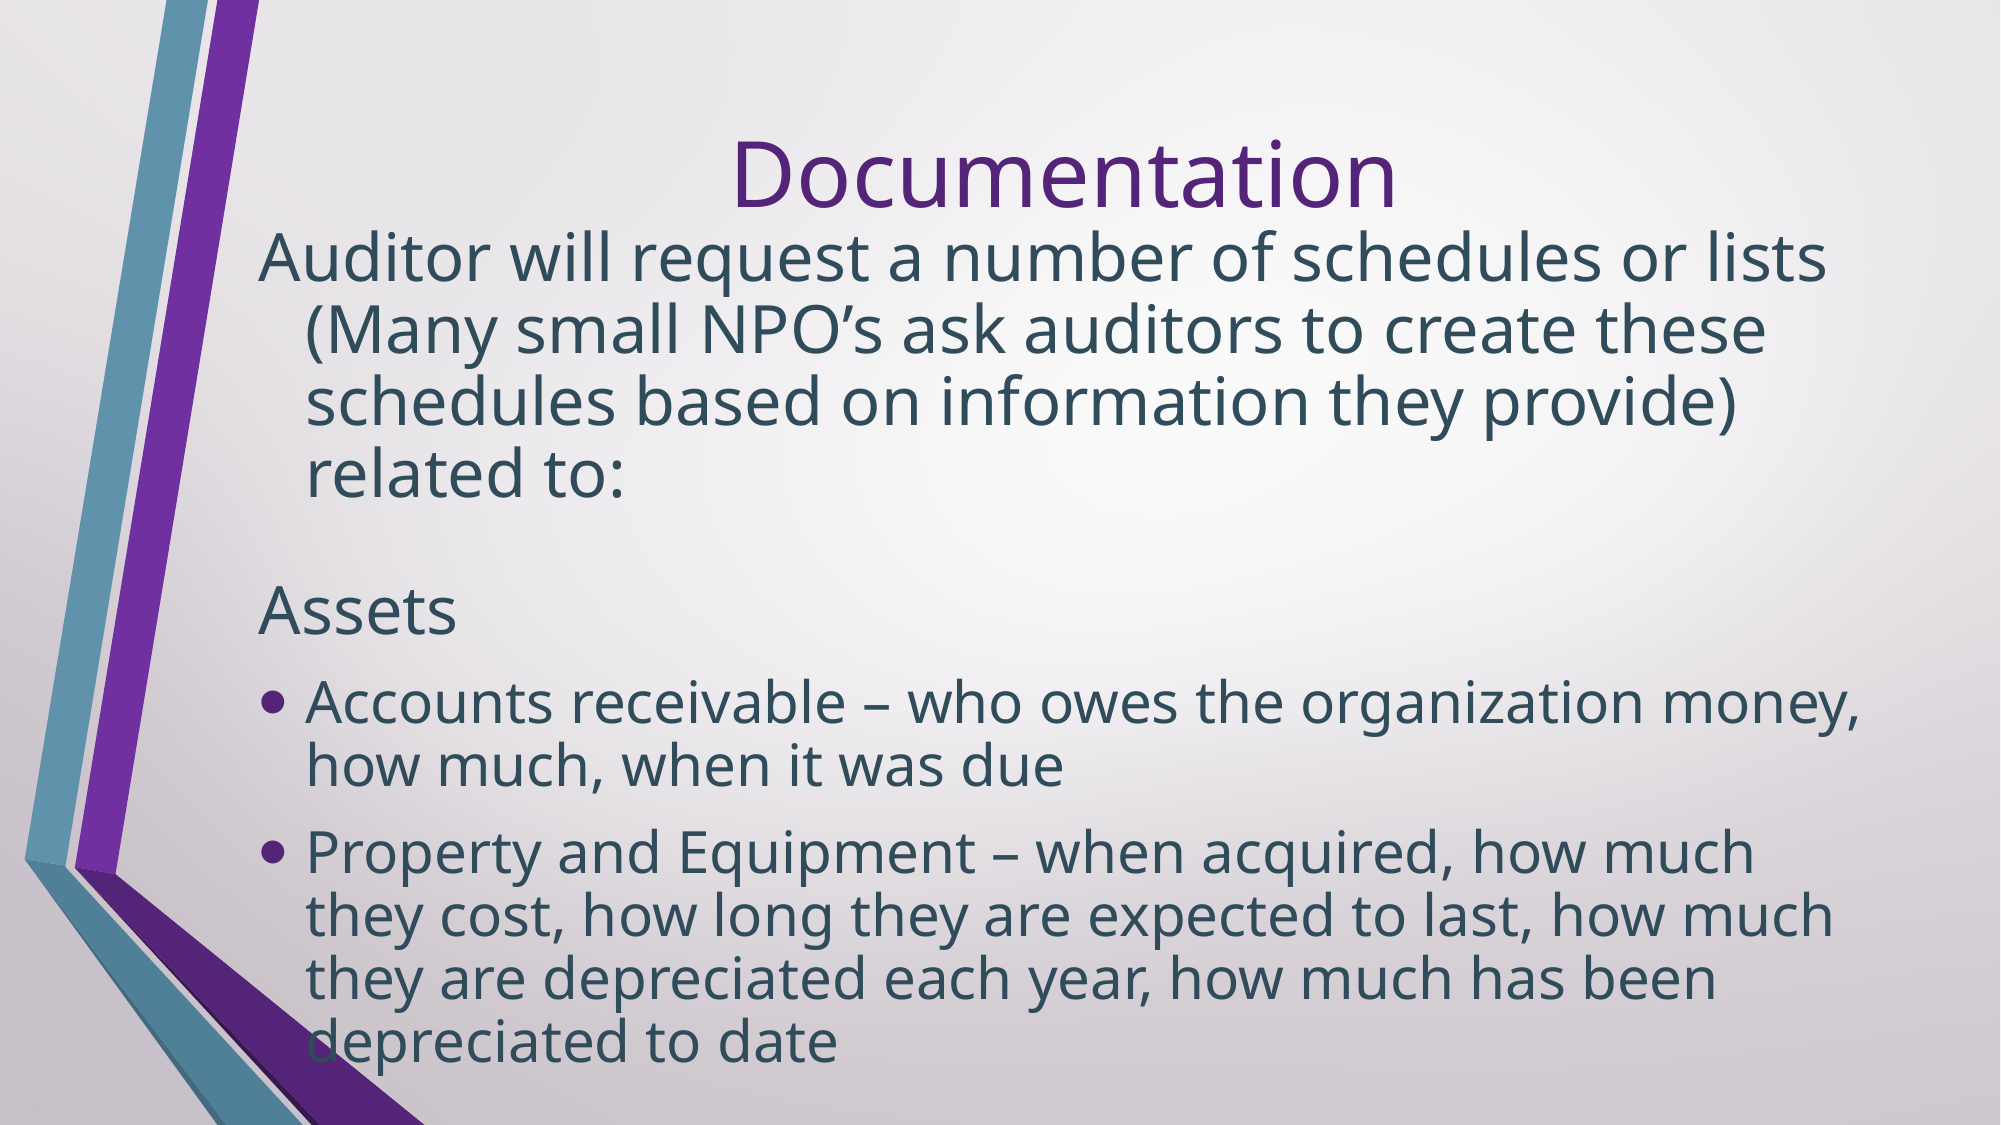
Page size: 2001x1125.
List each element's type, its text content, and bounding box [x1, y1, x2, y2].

title Documentation [243, 112, 1887, 229]
list Auditor will request a number of schedules or lists (Many small NPO’s ask auditors to create these schedules based on information they provide) related to: Assets Accounts receivable – who owes the organization money, how much, when it was due Property and Equipment – when acquired, how much they cost, how long they are expected to last, how much they are depreciated each year, how much has been depreciated to date [243, 240, 1887, 1059]
